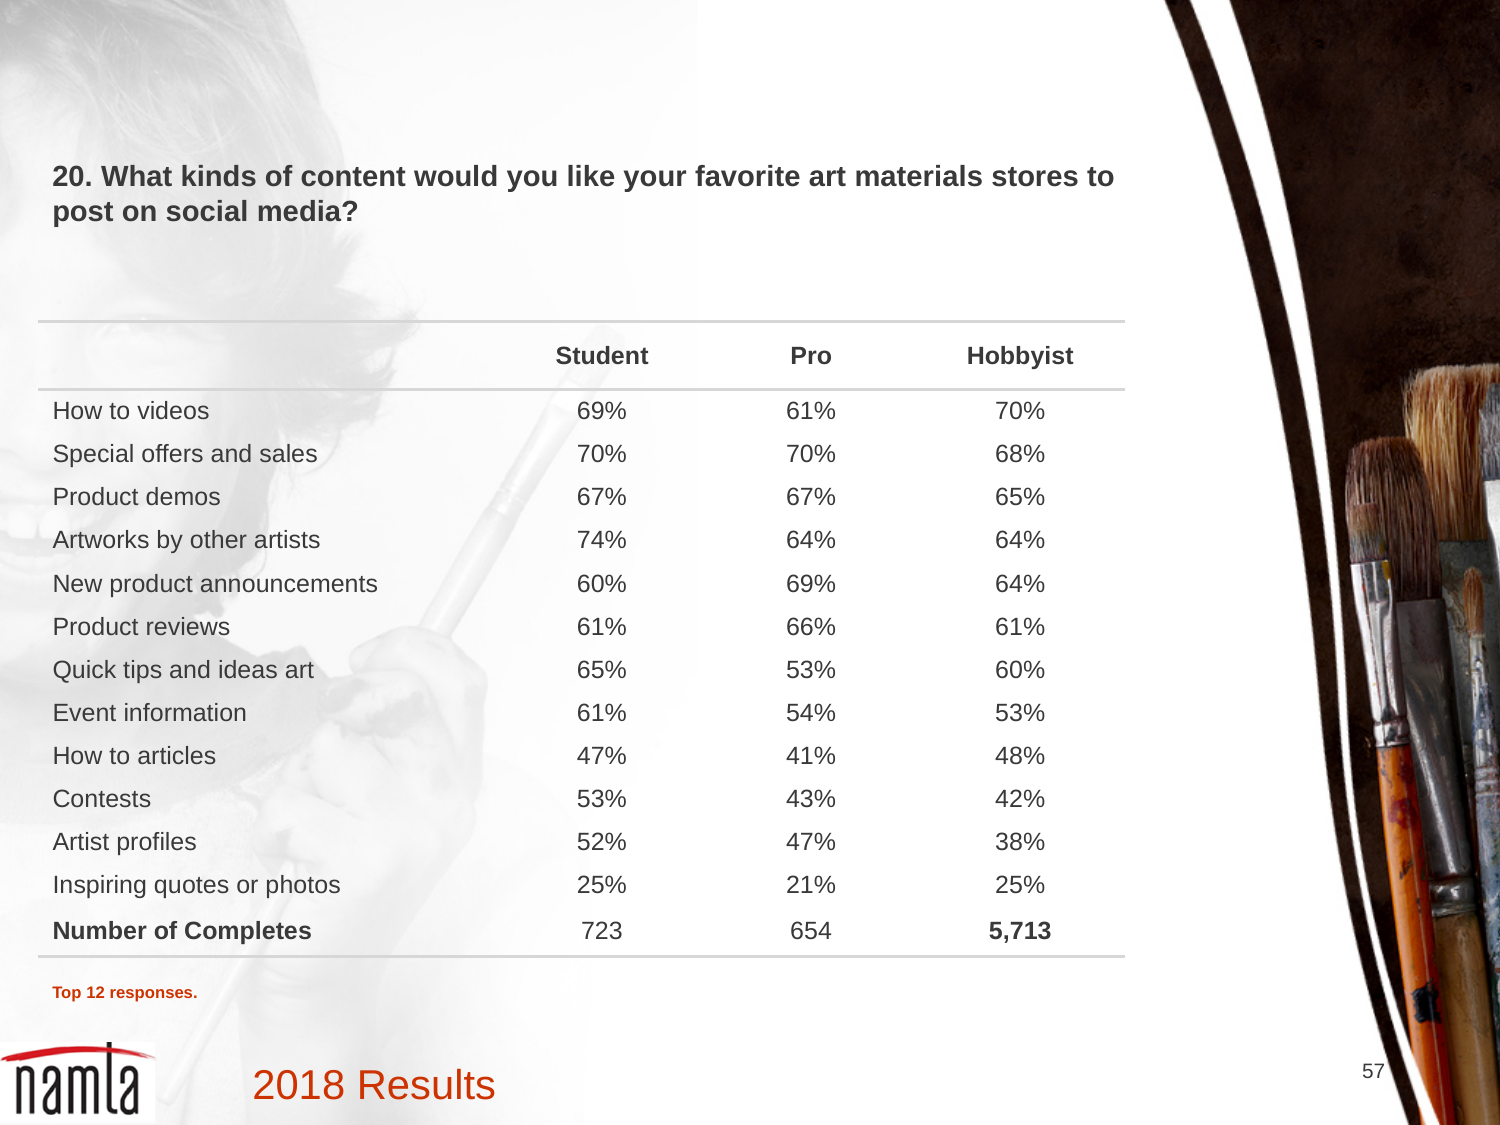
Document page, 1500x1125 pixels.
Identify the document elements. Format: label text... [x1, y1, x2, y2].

table_cell 53% [916, 691, 1125, 734]
table_cell 69% [707, 562, 916, 605]
table_cell 64% [707, 519, 916, 562]
table_cell 25% [497, 863, 707, 906]
table_cell 38% [916, 820, 1125, 863]
table_cell 53% [497, 777, 707, 820]
table_cell 67% [707, 476, 916, 519]
table_cell 74% [497, 519, 707, 562]
table_header [38, 323, 497, 388]
table_cell 65% [916, 476, 1125, 519]
table_cell 43% [707, 777, 916, 820]
table_cell 61% [916, 605, 1125, 648]
table_cell 64% [916, 562, 1125, 605]
table_cell 47% [497, 734, 707, 777]
table_cell 66% [707, 605, 916, 648]
table_cell 52% [497, 820, 707, 863]
table_cell 64% [916, 519, 1125, 562]
table_cell 53% [707, 648, 916, 691]
table_cell New product announcements [38, 562, 497, 605]
table_cell 70% [497, 433, 707, 476]
table_cell 61% [497, 605, 707, 648]
table_cell 723 [497, 906, 707, 955]
table_cell 67% [497, 476, 707, 519]
text_box 2018 Results [237, 1050, 700, 1115]
table_header Student [497, 323, 707, 388]
table_cell 21% [707, 863, 916, 906]
table_cell 48% [916, 734, 1125, 777]
text_box Top 12 responses. [37, 974, 775, 1050]
table_cell 70% [916, 391, 1125, 433]
table_cell 41% [707, 734, 916, 777]
table_cell Number of Completes [38, 906, 497, 955]
picture [0, 0, 1500, 1125]
table_cell Inspiring quotes or photos [38, 863, 497, 906]
table_cell 5,713 [916, 906, 1125, 955]
table_header Pro [707, 323, 916, 388]
table_cell 65% [497, 648, 707, 691]
table_cell Artworks by other artists [38, 519, 497, 562]
table_cell 60% [916, 648, 1125, 691]
table_cell 654 [707, 906, 916, 955]
table_cell 68% [916, 433, 1125, 476]
table_cell Event information [38, 691, 497, 734]
table_cell Contests [38, 777, 497, 820]
table_cell 61% [707, 391, 916, 433]
table_cell Product reviews [38, 605, 497, 648]
table_cell 42% [916, 777, 1125, 820]
table_cell 69% [497, 391, 707, 433]
table_cell Artist profiles [38, 820, 497, 863]
table_cell Special offers and sales [38, 433, 497, 476]
table_cell How to articles [38, 734, 497, 777]
table_header Hobbyist [916, 323, 1125, 388]
table_cell 54% [707, 691, 916, 734]
table_cell Product demos [38, 476, 497, 519]
table_cell Quick tips and ideas art [38, 648, 497, 691]
slide_number 57 [1337, 1040, 1400, 1100]
text_box 20. What kinds of content would you like your favorite art materials stores to post on social media? [37, 149, 1150, 225]
table_cell 25% [916, 863, 1125, 906]
table_cell 61% [497, 691, 707, 734]
table_cell 60% [497, 562, 707, 605]
table_cell 70% [707, 433, 916, 476]
table_cell How to videos [38, 391, 497, 433]
table_cell 47% [707, 820, 916, 863]
